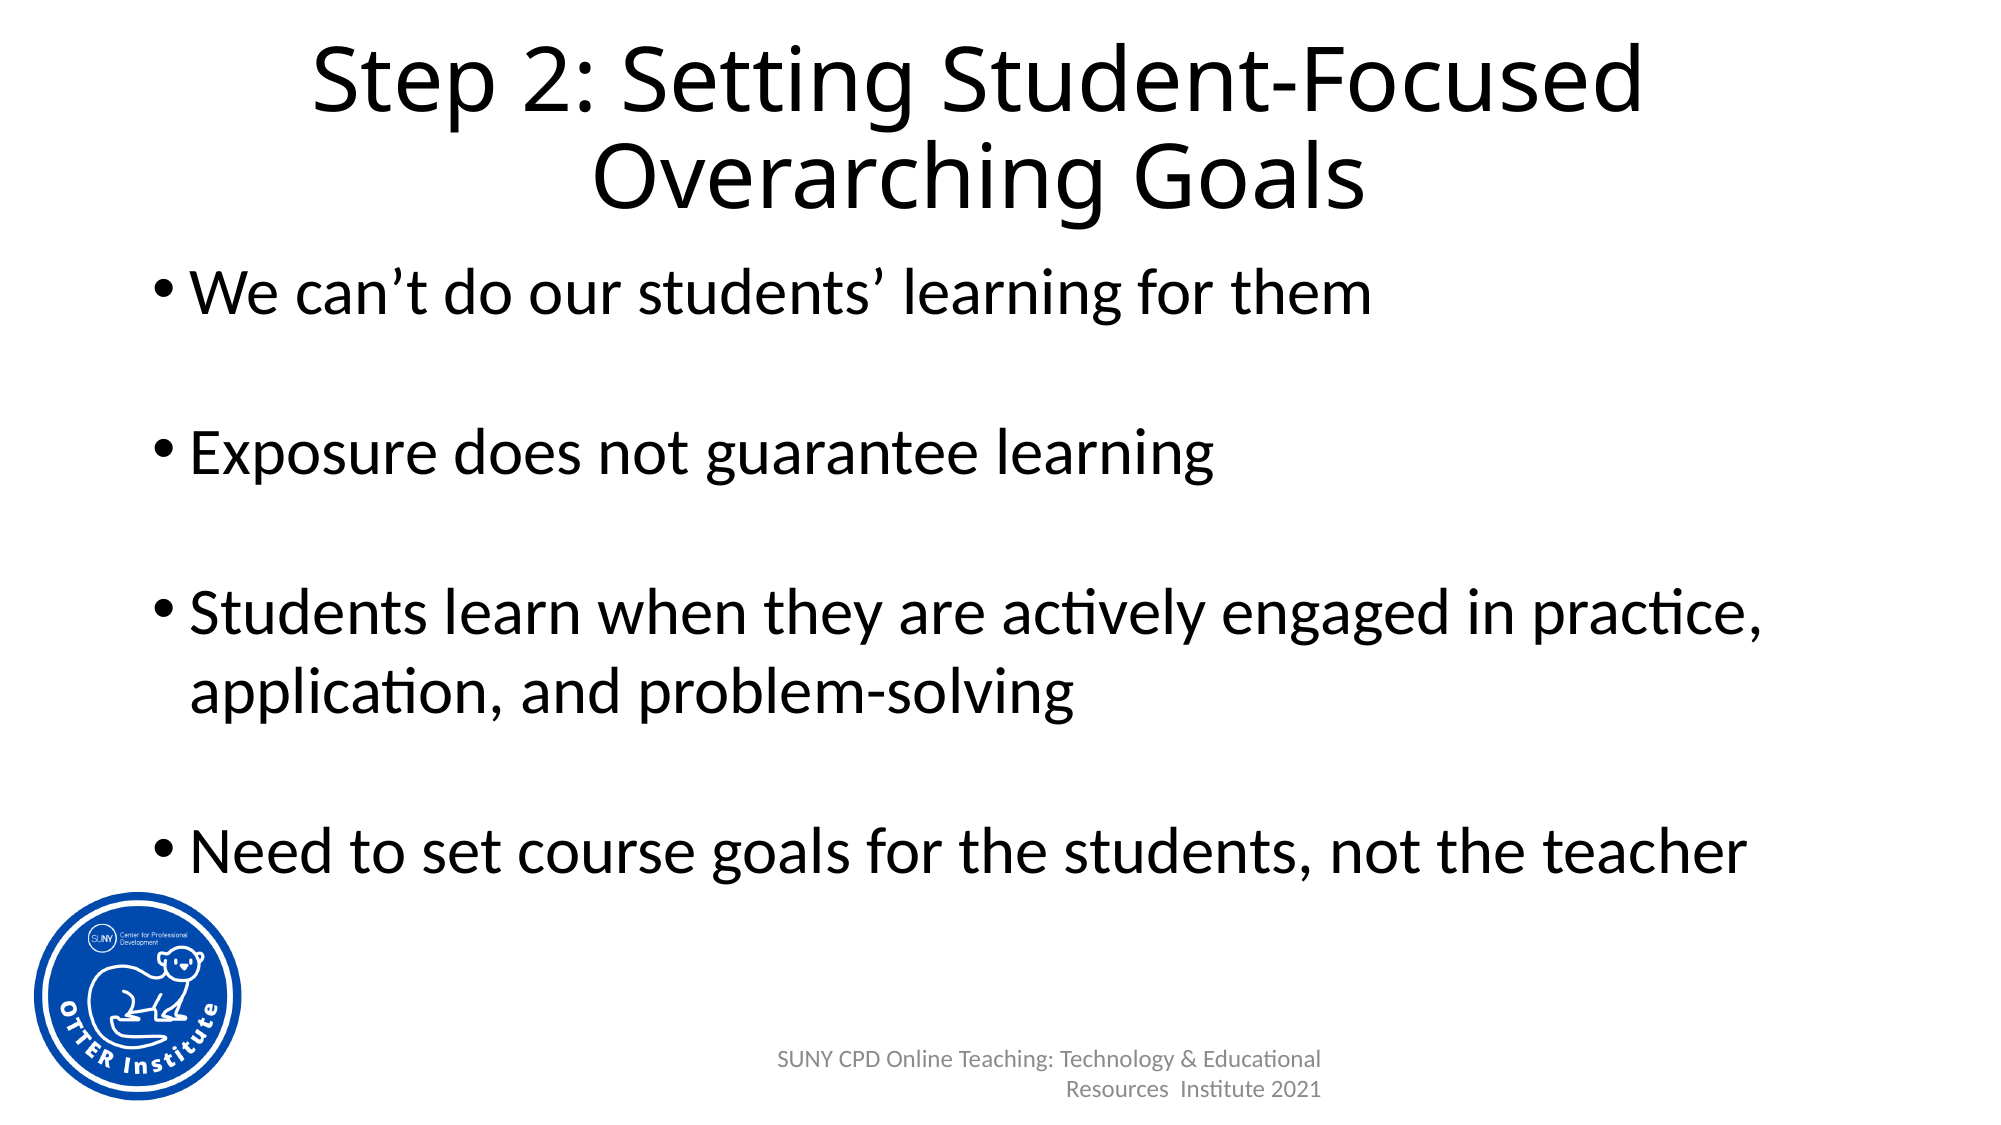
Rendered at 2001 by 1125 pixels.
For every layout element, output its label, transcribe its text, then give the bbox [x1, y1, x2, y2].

title Step 2: Setting Student-Focused Overarching Goals [48, 22, 1911, 240]
picture [31, 889, 244, 1103]
list We can’t do our students’ learning for them Exposure does not guarantee learning Students learn when they are actively engaged in practice, application, and problem-solving Need to set course goals for the students, not the teacher [137, 240, 1863, 954]
footer SUNY CPD Online Teaching: Technology & Educational Resources Institute 2021 [662, 1042, 1338, 1103]
